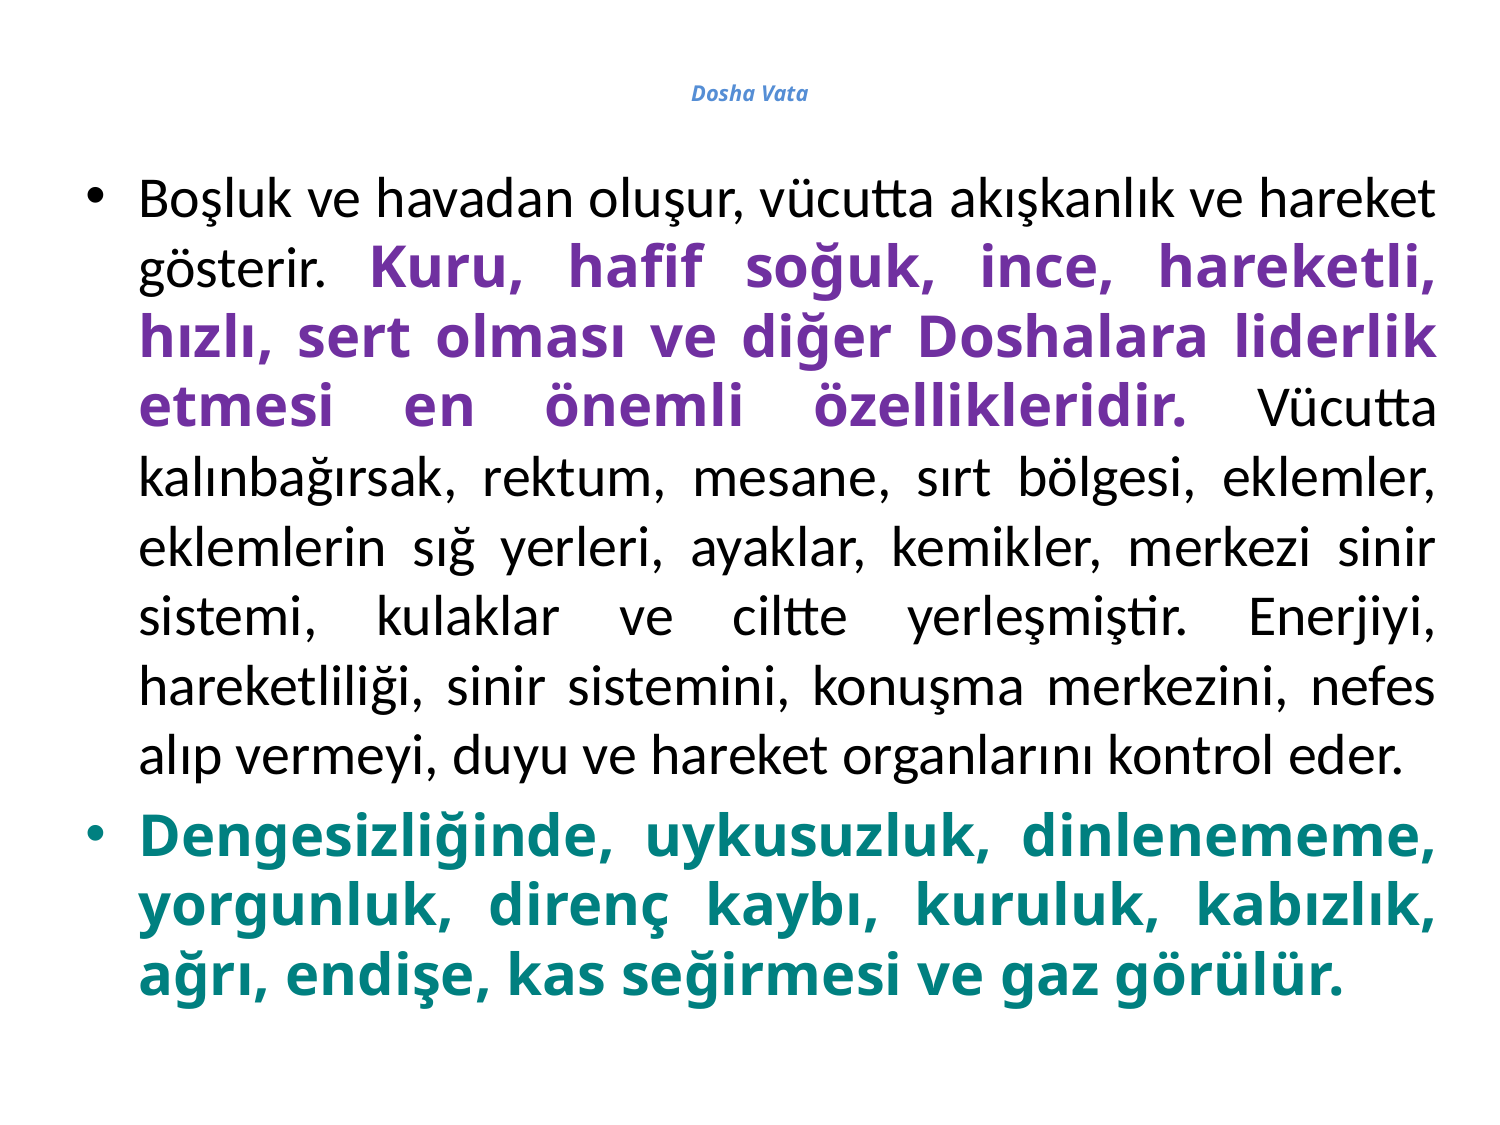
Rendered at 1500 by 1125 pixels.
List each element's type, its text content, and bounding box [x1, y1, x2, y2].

title Dosha Vata [75, 45, 1425, 141]
list Boşluk ve havadan oluşur, vücutta akışkanlık ve hareket gösterir. Kuru, hafif soğuk, ince, hareketli, hızlı, sert olması ve diğer Doshalara liderlik etmesi en önemli özellikleridir. Vücutta kalınbağırsak, rektum, mesane, sırt bölgesi, eklemler, eklemlerin sığ yerleri, ayaklar, kemikler, merkezi sinir sistemi, kulaklar ve ciltte yerleşmiştir. Enerjiyi, hareketliliği, sinir sistemini, konuşma merkezini, nefes alıp vermeyi, duyu ve hareket organlarını kontrol eder. Dengesizliğinde, uykusuzluk, dinlenememe, yorgunluk, direnç kaybı, kuruluk, kabızlık, ağrı, endişe, kas seğirmesi ve gaz görülür. [70, 152, 1454, 1079]
